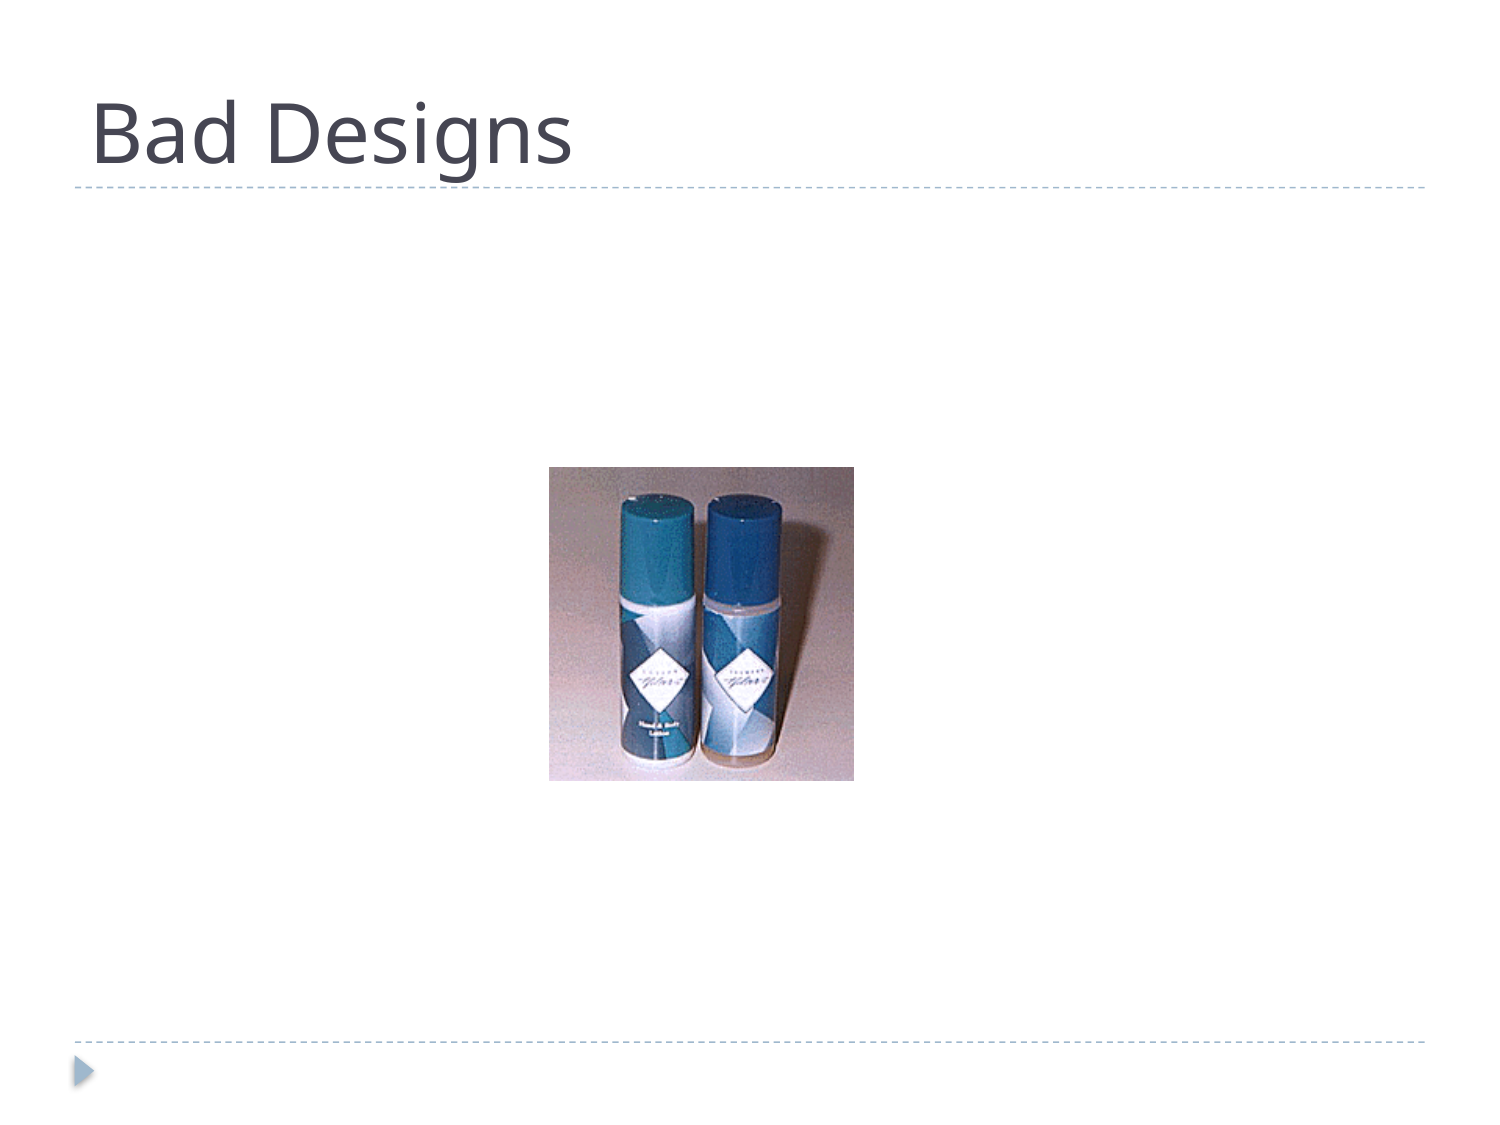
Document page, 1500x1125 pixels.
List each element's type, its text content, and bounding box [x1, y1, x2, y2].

picture [548, 467, 855, 781]
title Bad Designs [75, 24, 1425, 188]
